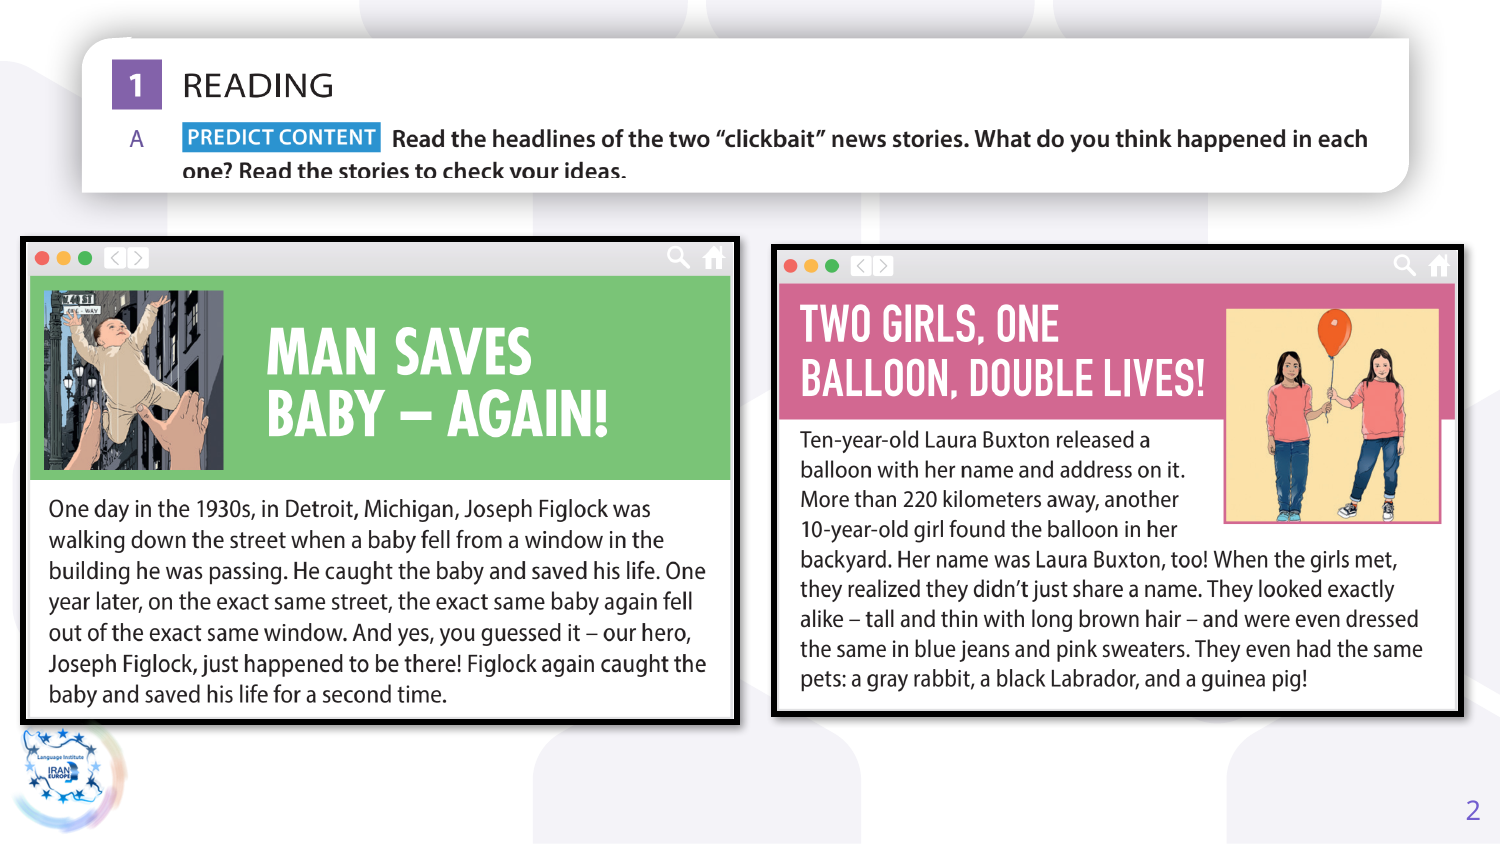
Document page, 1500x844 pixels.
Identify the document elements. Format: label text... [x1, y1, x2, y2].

slide_number 2 [1391, 779, 1482, 844]
picture [776, 249, 1459, 712]
picture [7, 241, 734, 836]
picture [88, 45, 1402, 186]
